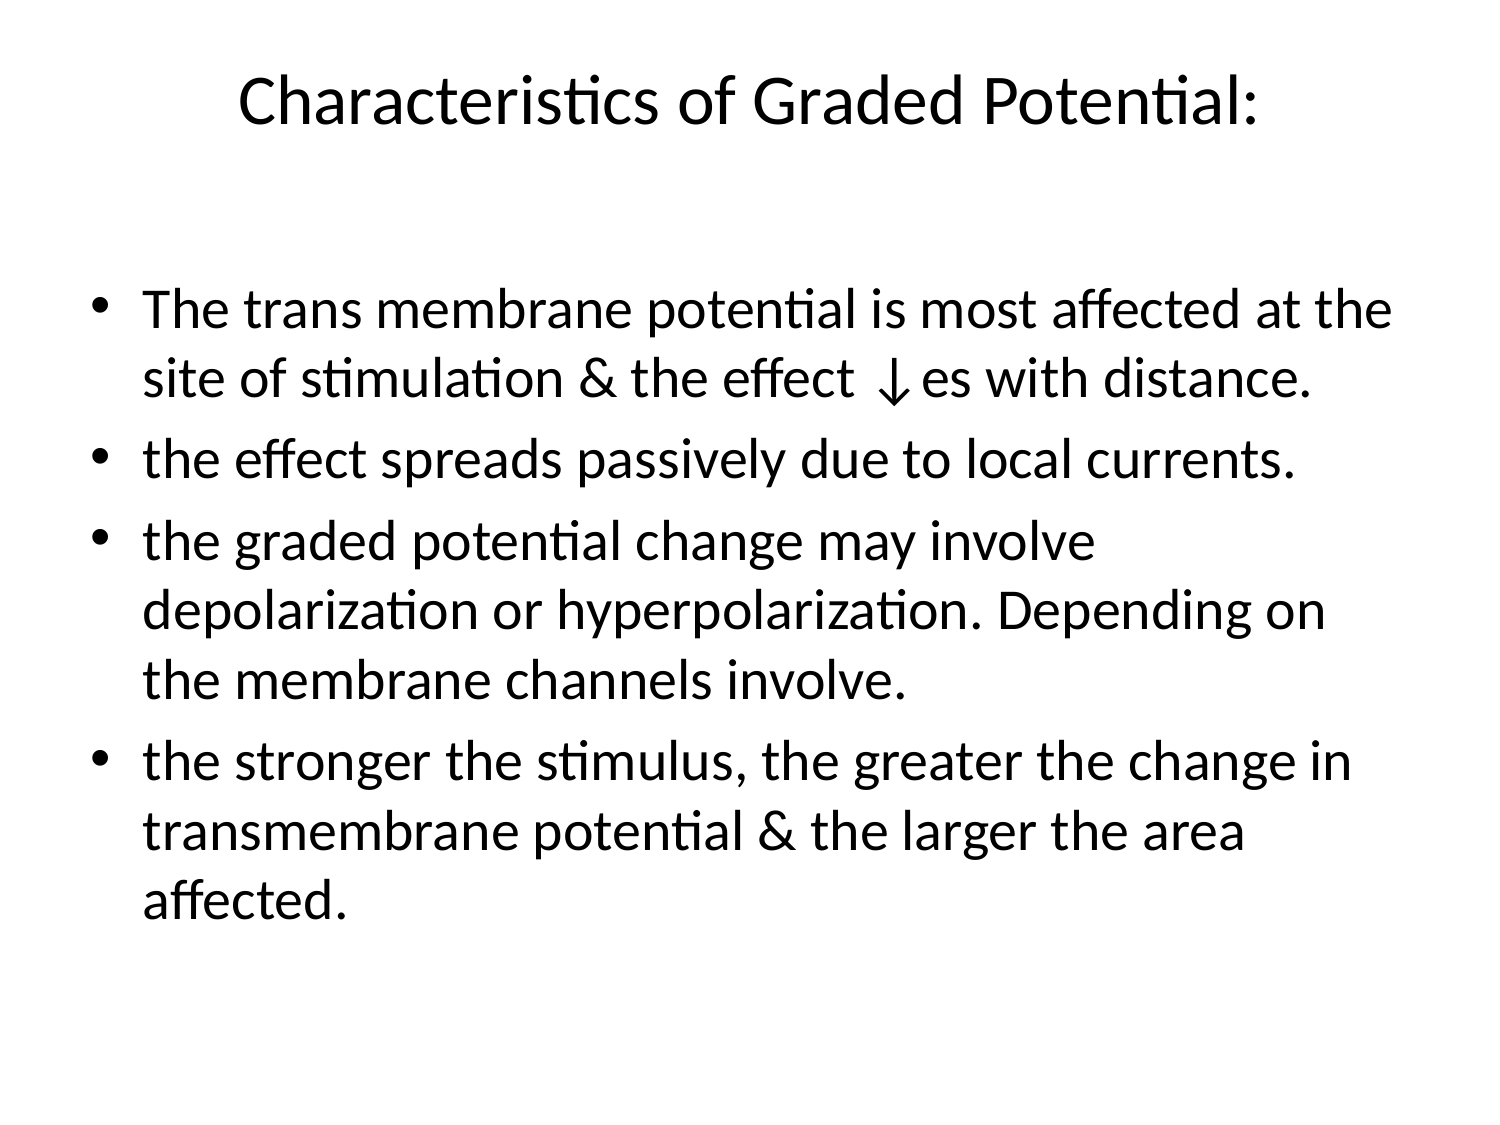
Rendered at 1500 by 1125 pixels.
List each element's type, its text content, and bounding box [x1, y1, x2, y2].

list The trans membrane potential is most affected at the site of stimulation & the effect ↓es with distance. the effect spreads passively due to local currents. the graded potential change may involve depolarization or hyperpolarization. Depending on the membrane channels involve. the stronger the stimulus, the greater the change in transmembrane potential & the larger the area affected. [75, 262, 1425, 1005]
title Characteristics of Graded Potential: [75, 45, 1425, 233]
